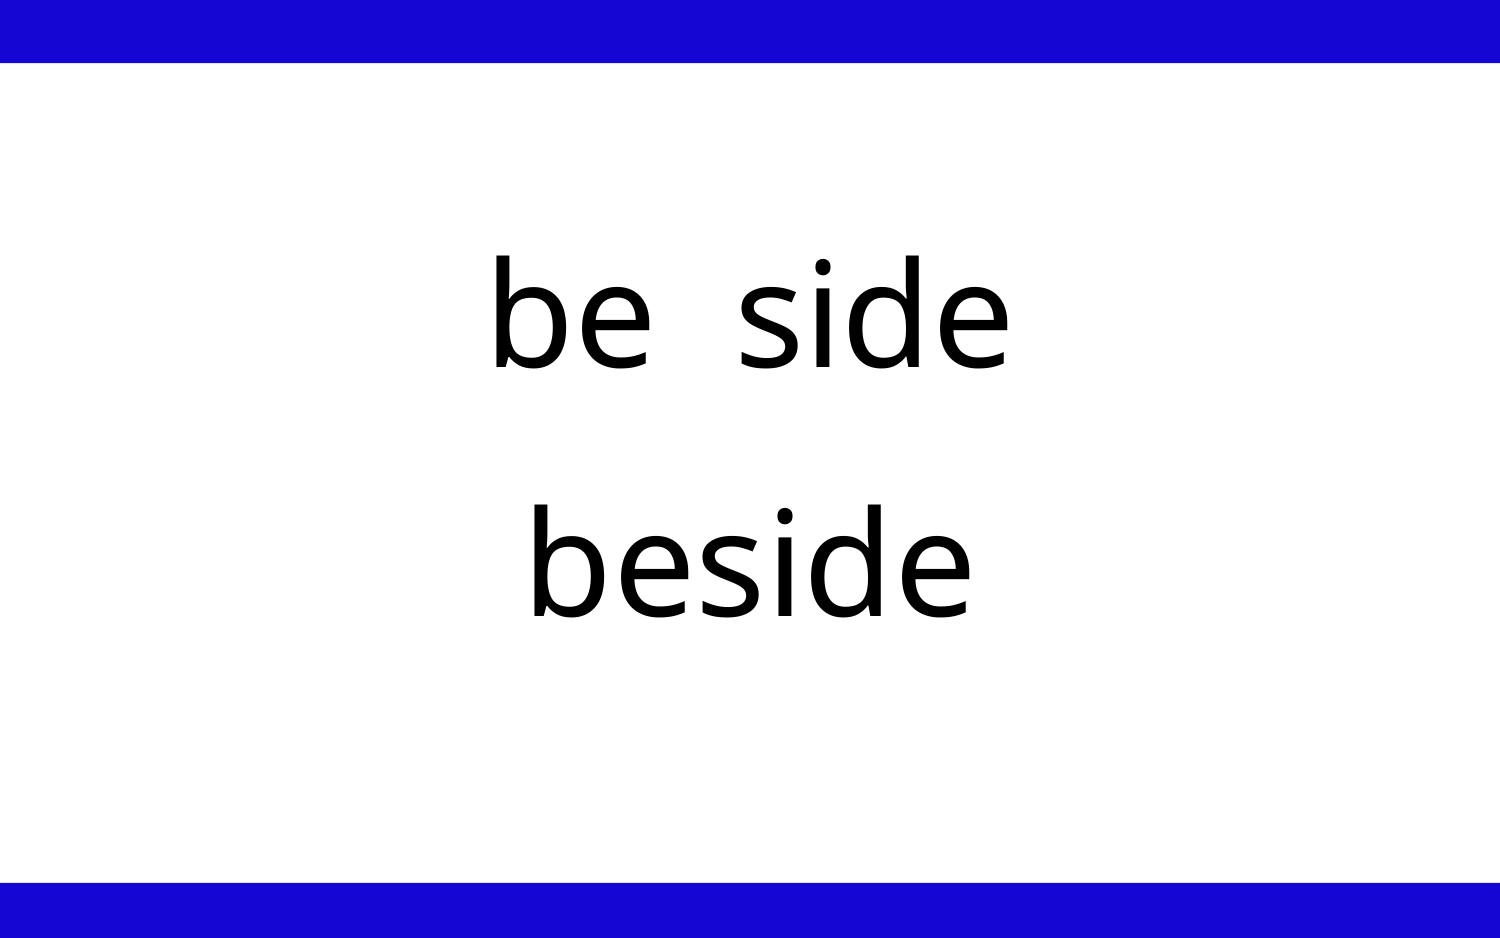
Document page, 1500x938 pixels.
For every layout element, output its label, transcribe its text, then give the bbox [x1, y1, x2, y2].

text_box [0, 0, 1500, 64]
text_box [0, 882, 1500, 938]
text_box beside [0, 481, 1500, 656]
text_box be side [0, 233, 1500, 408]
